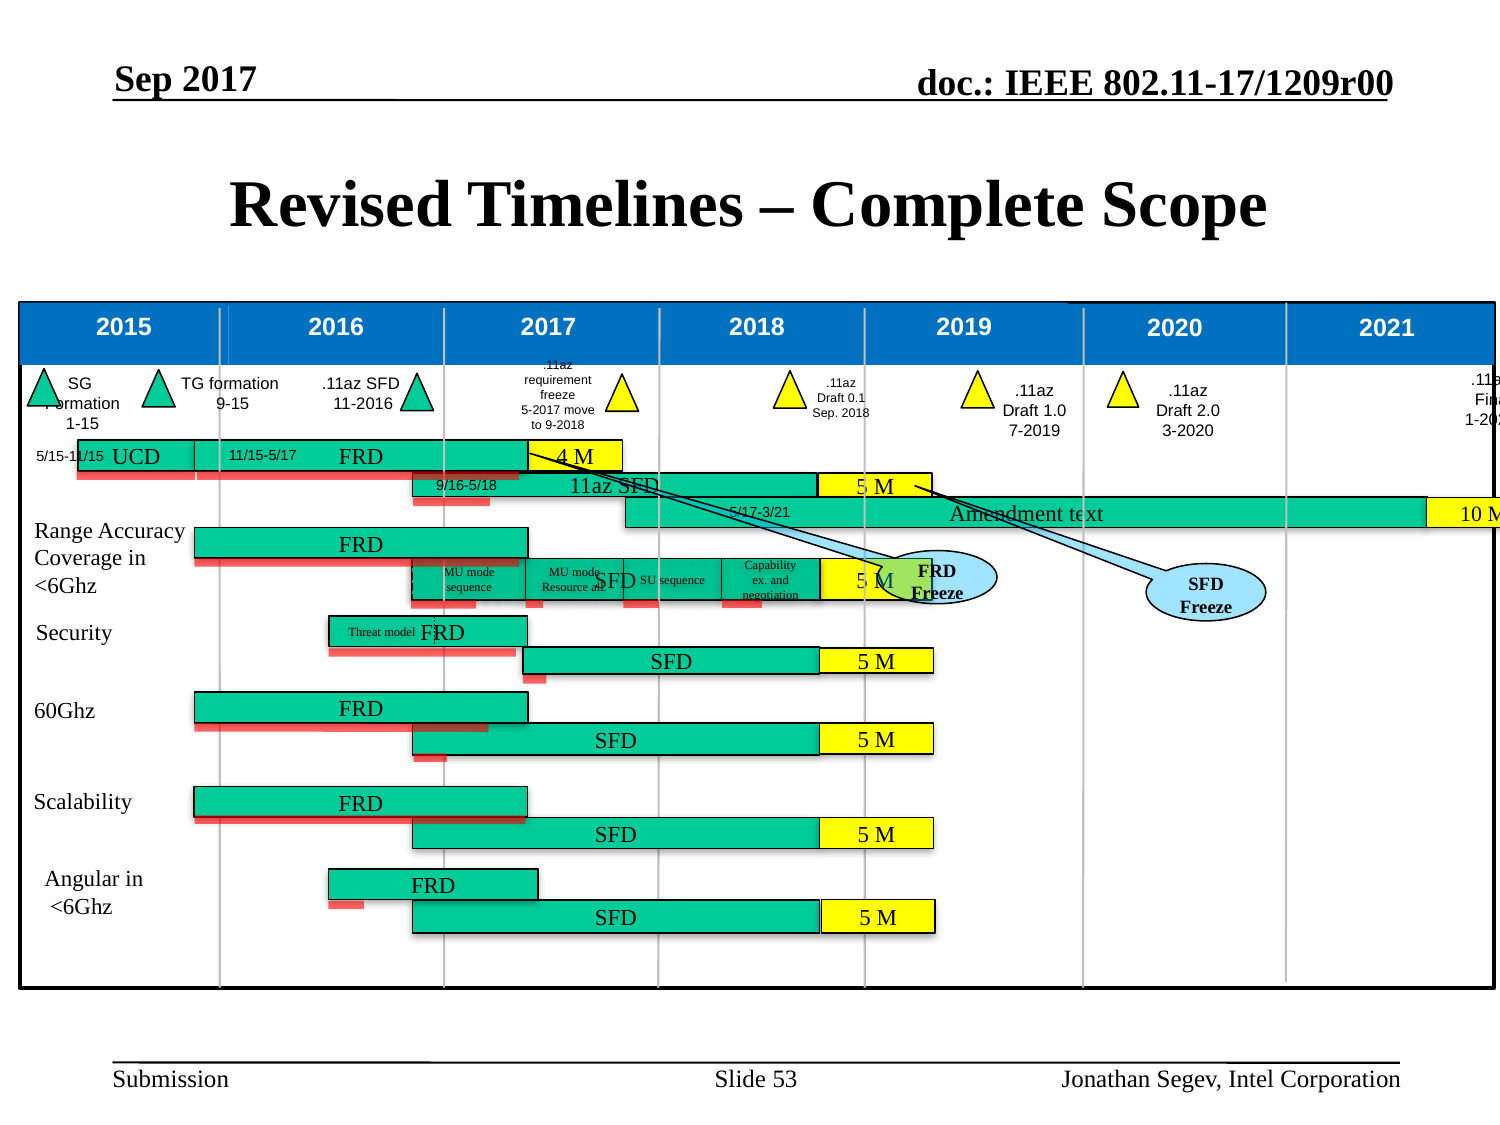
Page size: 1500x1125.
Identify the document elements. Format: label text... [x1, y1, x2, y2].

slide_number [114, 54, 423, 100]
title Revised Timelines – Complete Scope [112, 112, 1388, 288]
footer Jonathan Segev, Intel Corporation [878, 1061, 1402, 1093]
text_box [11, 302, 1500, 988]
slide_number Slide 53 [712, 1061, 800, 1123]
